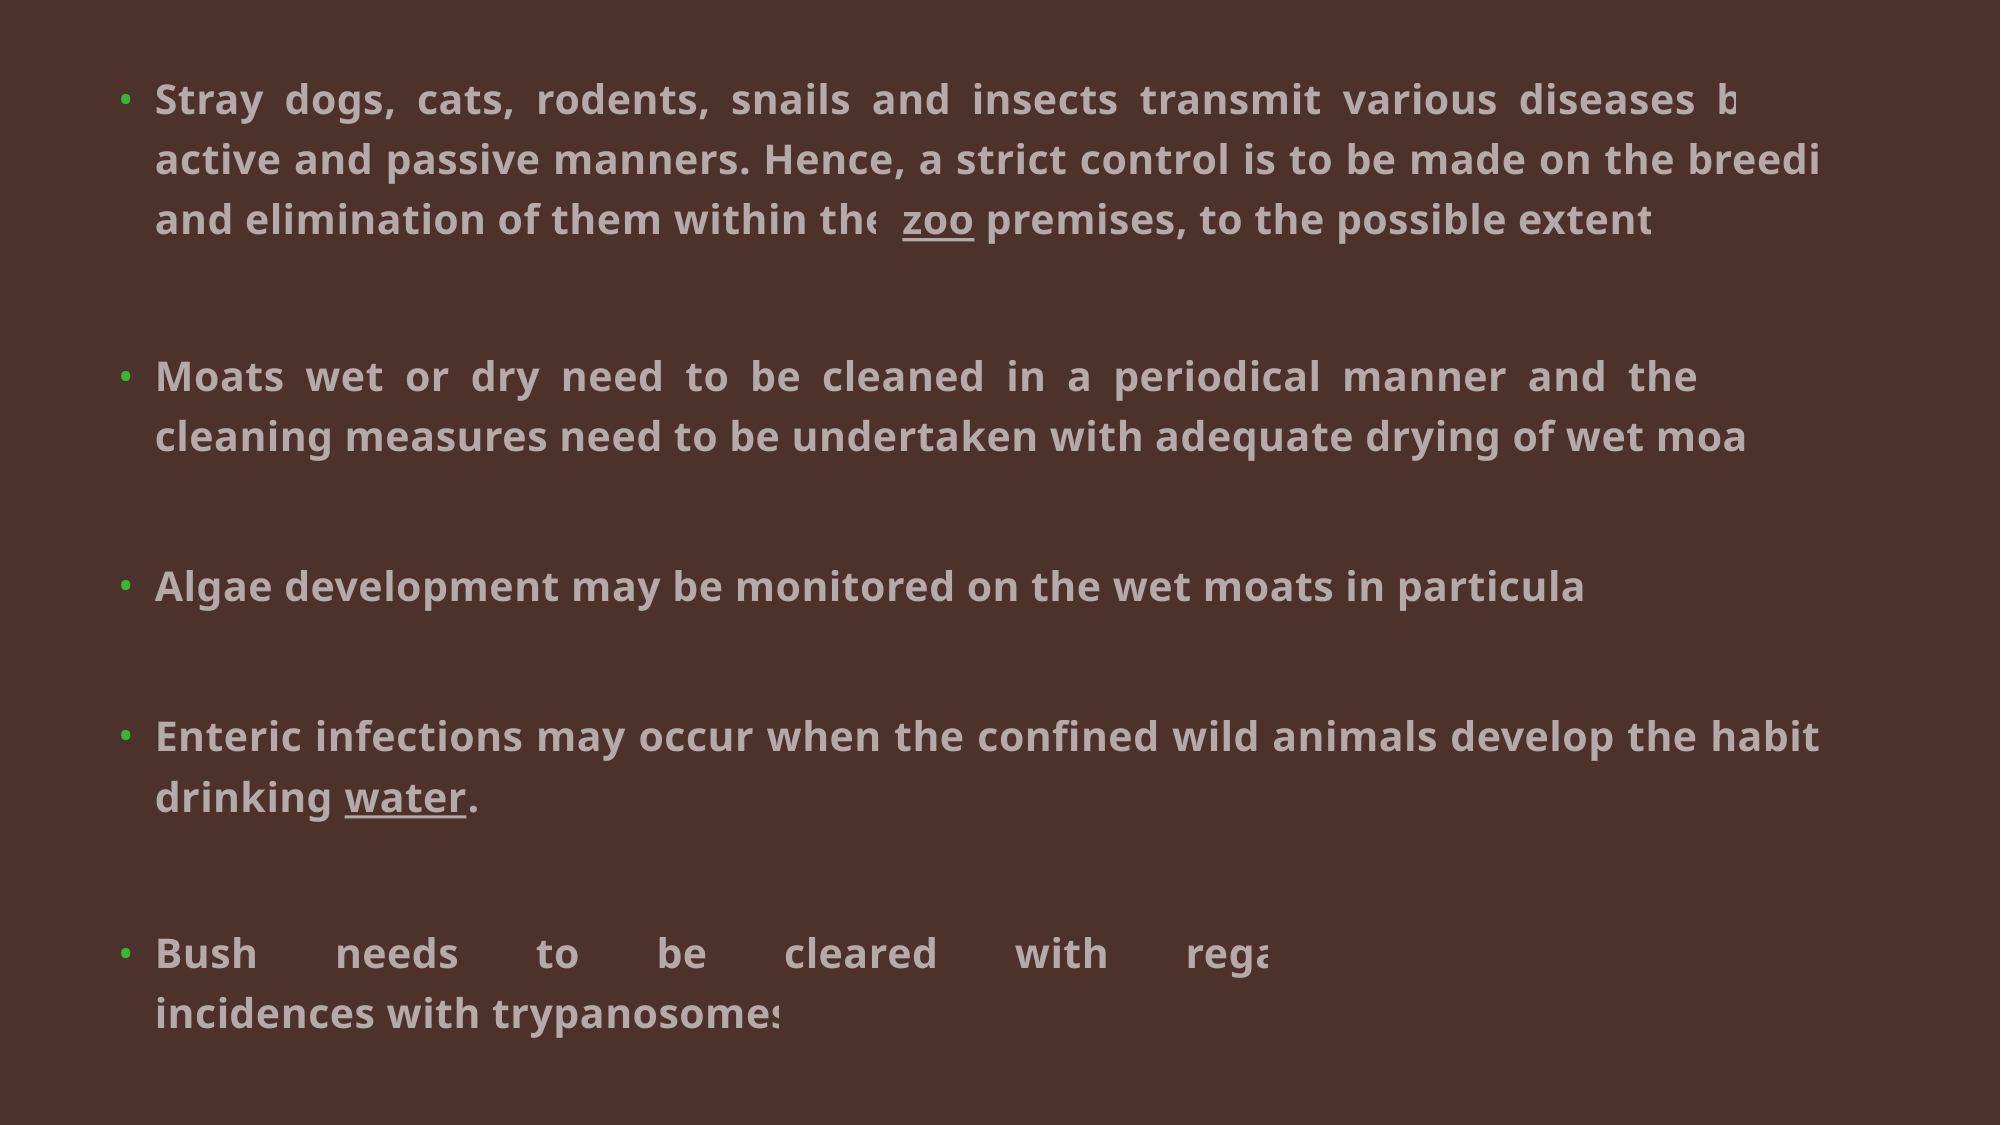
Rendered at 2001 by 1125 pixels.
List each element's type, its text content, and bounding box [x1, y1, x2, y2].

list Stray dogs, cats, rodents, snails and insects transmit various diseases both in active and passive manners. Hence, a strict control is to be made on the breeding and elimination of them within the zoo premises, to the possible extent. Moats wet or dry need to be cleaned in a periodical manner and the prompt cleaning measures need to be undertaken with adequate drying of wet moat. Algae development may be monitored on the wet moats in particular. Enteric infections may occur when the confined wild animals develop the habit of drinking water. Bush needs to be cleared with regard to minimizing of incidences with trypanosomes [118, 64, 1878, 1108]
